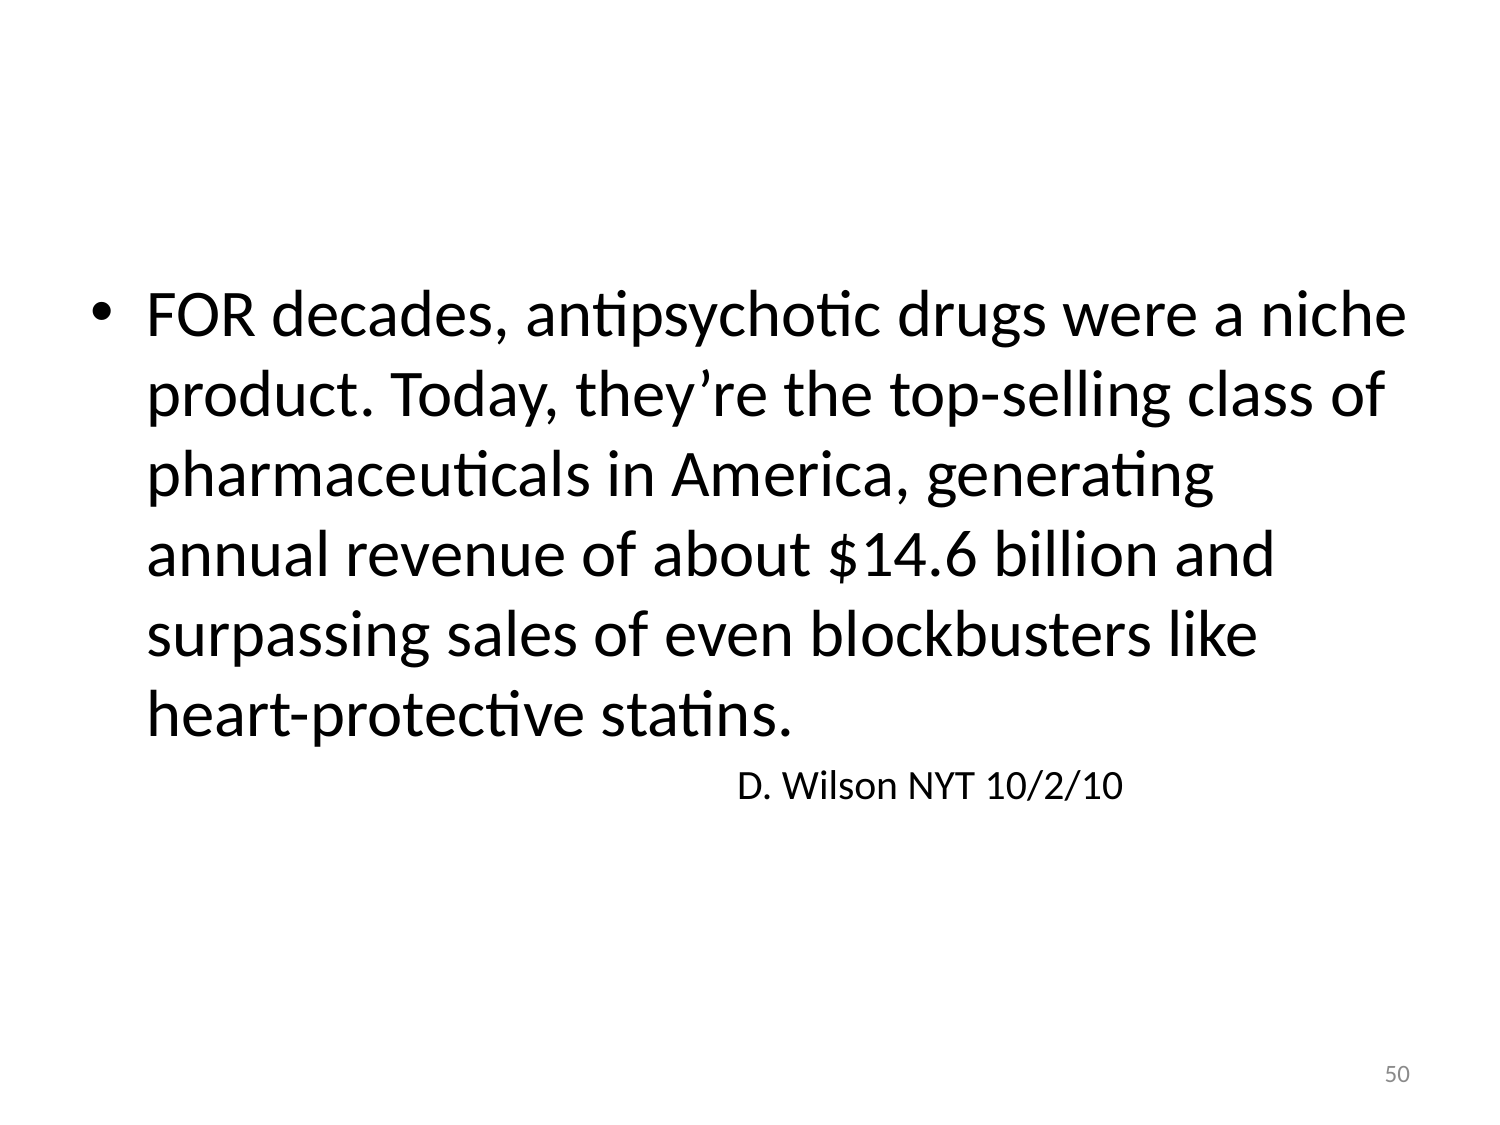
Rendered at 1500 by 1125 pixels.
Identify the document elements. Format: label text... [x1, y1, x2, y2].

list FOR decades, antipsychotic drugs were a niche product. Today, they’re the top-selling class of pharmaceuticals in America, generating annual revenue of about $14.6 billion and surpassing sales of even blockbusters like heart-protective statins. D. Wilson NYT 10/2/10 [75, 262, 1425, 1005]
slide_number 50 [1074, 1042, 1425, 1103]
